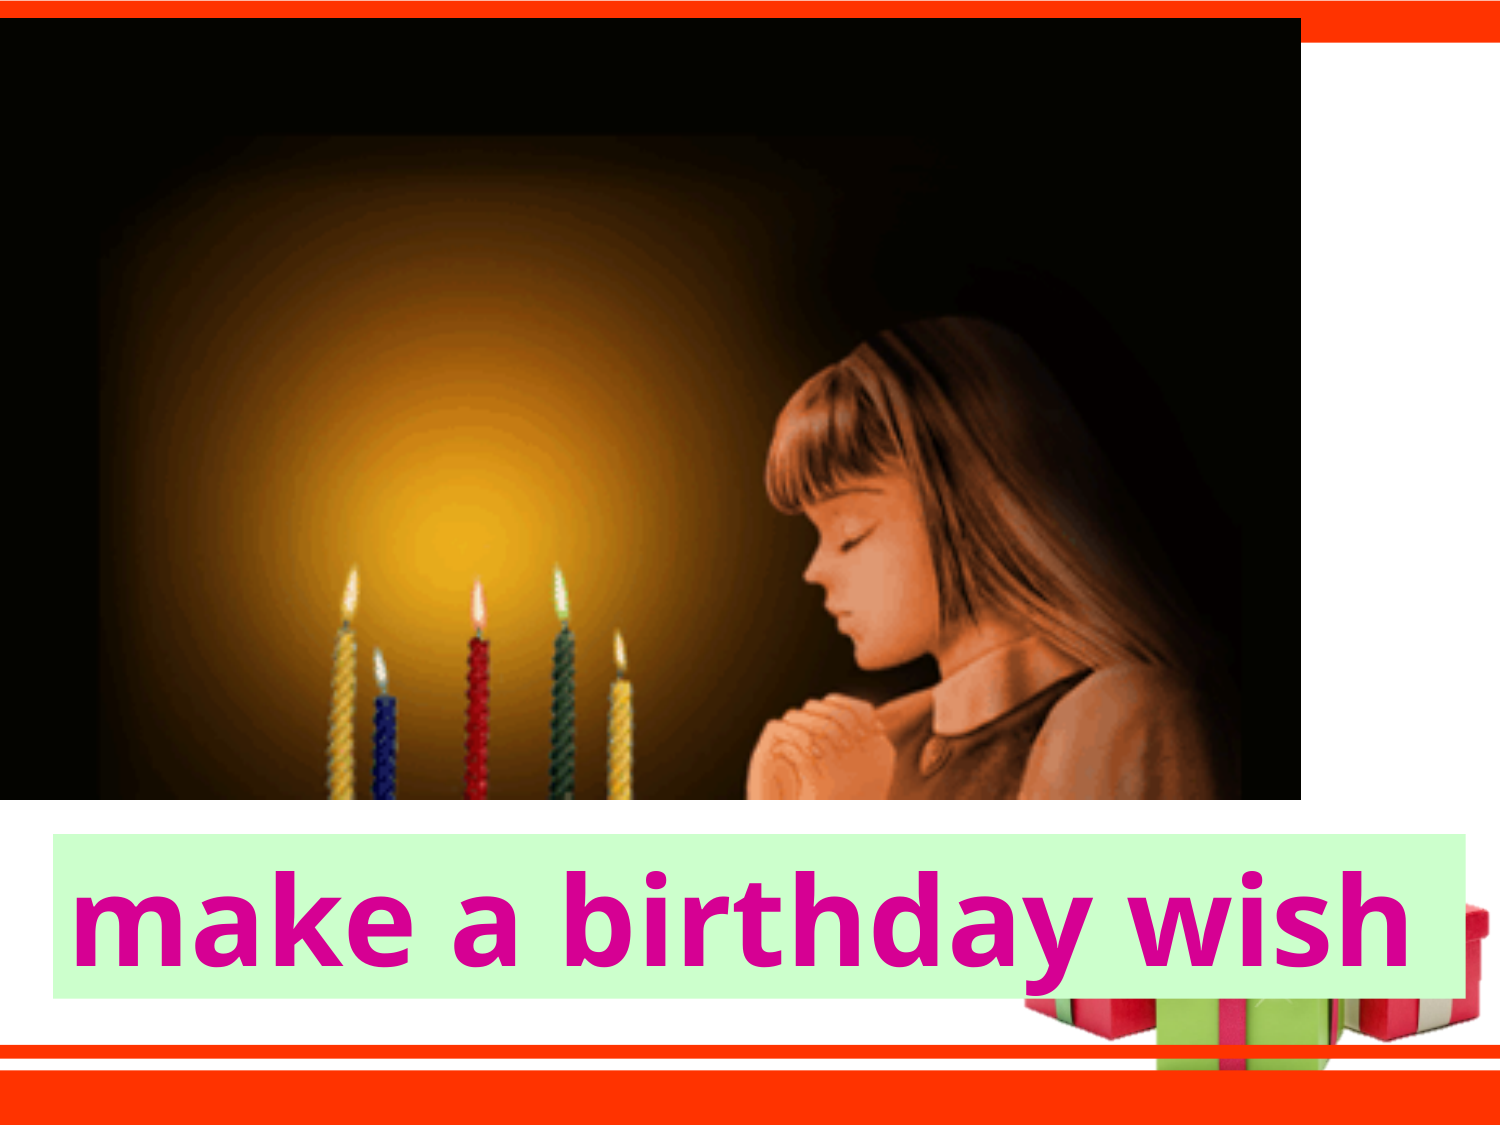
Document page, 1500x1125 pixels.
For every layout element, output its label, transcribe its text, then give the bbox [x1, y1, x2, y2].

picture [997, 780, 1500, 1044]
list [0, 18, 1302, 800]
picture [997, 1059, 1500, 1070]
text_box make a birthday wish [53, 834, 1466, 999]
